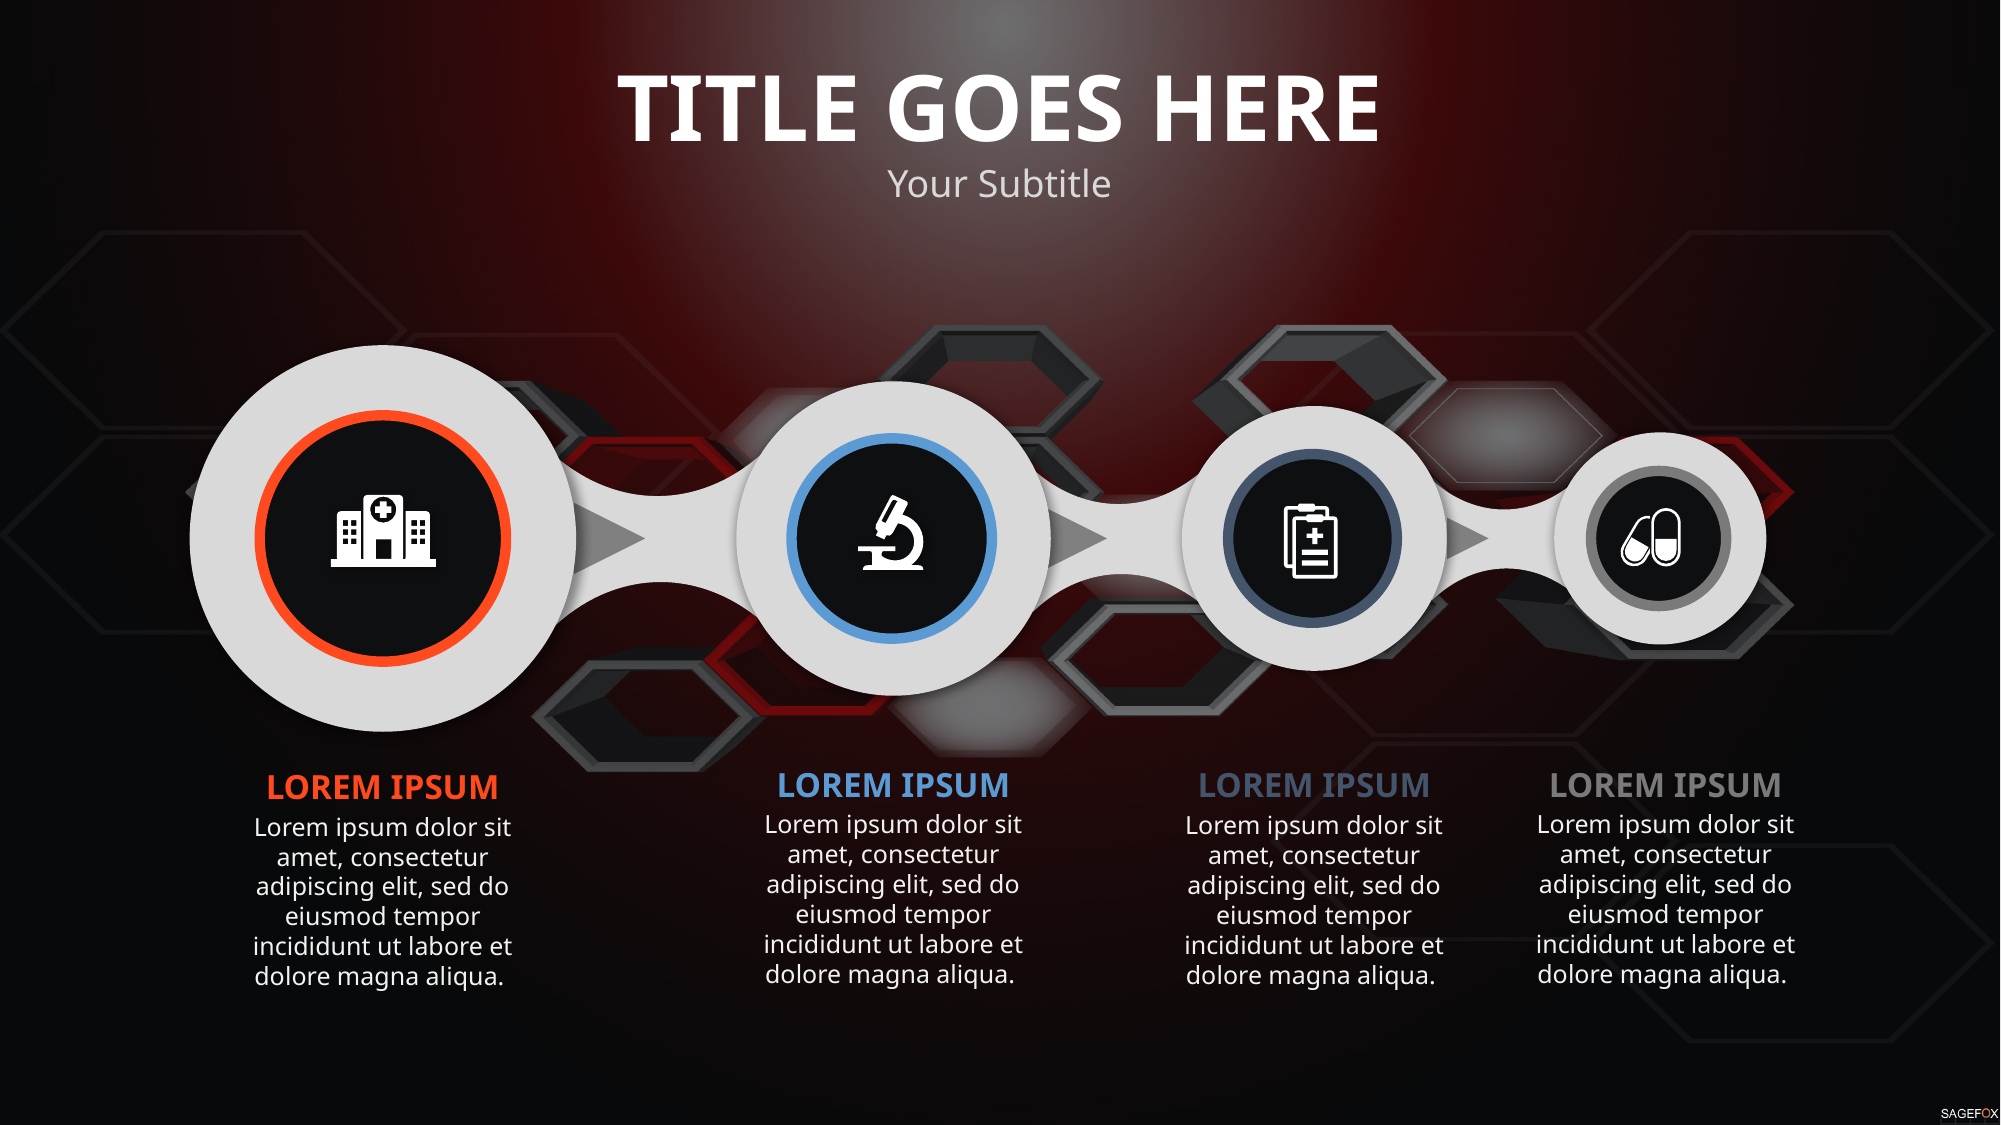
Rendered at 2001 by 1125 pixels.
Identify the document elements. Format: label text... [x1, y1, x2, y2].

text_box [1618, 508, 1681, 569]
text_box [1605, 470, 1727, 607]
text_box [804, 438, 992, 639]
text_box [330, 494, 436, 567]
text_box LOREM IPSUM Lorem ipsum dolor sit amet, consectetur adipiscing elit, sed do eiusmod tempor incididunt ut labore et dolore magna aliqua. [1141, 757, 1487, 997]
text_box [1238, 406, 1410, 671]
text_box LOREM IPSUM Lorem ipsum dolor sit amet, consectetur adipiscing elit, sed do eiusmod tempor incididunt ut labore et dolore magna aliqua. [1493, 756, 1839, 996]
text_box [1410, 441, 1605, 636]
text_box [1283, 503, 1338, 579]
text_box [858, 495, 924, 570]
text_box [259, 415, 507, 662]
picture [0, 0, 2001, 1125]
text_box LOREM IPSUM Lorem ipsum dolor sit amet, consectetur adipiscing elit, sed do eiusmod tempor incididunt ut labore et dolore magna aliqua. [720, 756, 1066, 996]
text_box LOREM IPSUM Lorem ipsum dolor sit amet, consectetur adipiscing elit, sed do eiusmod tempor incididunt ut labore et dolore magna aliqua. [210, 758, 556, 999]
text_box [1007, 423, 1238, 654]
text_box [520, 396, 804, 680]
text_box [1238, 454, 1397, 623]
text_box TITLE GOES HERE Your Subtitle [548, 42, 1452, 322]
text_box [804, 381, 1007, 696]
text_box [189, 345, 520, 732]
text_box [1605, 432, 1767, 645]
